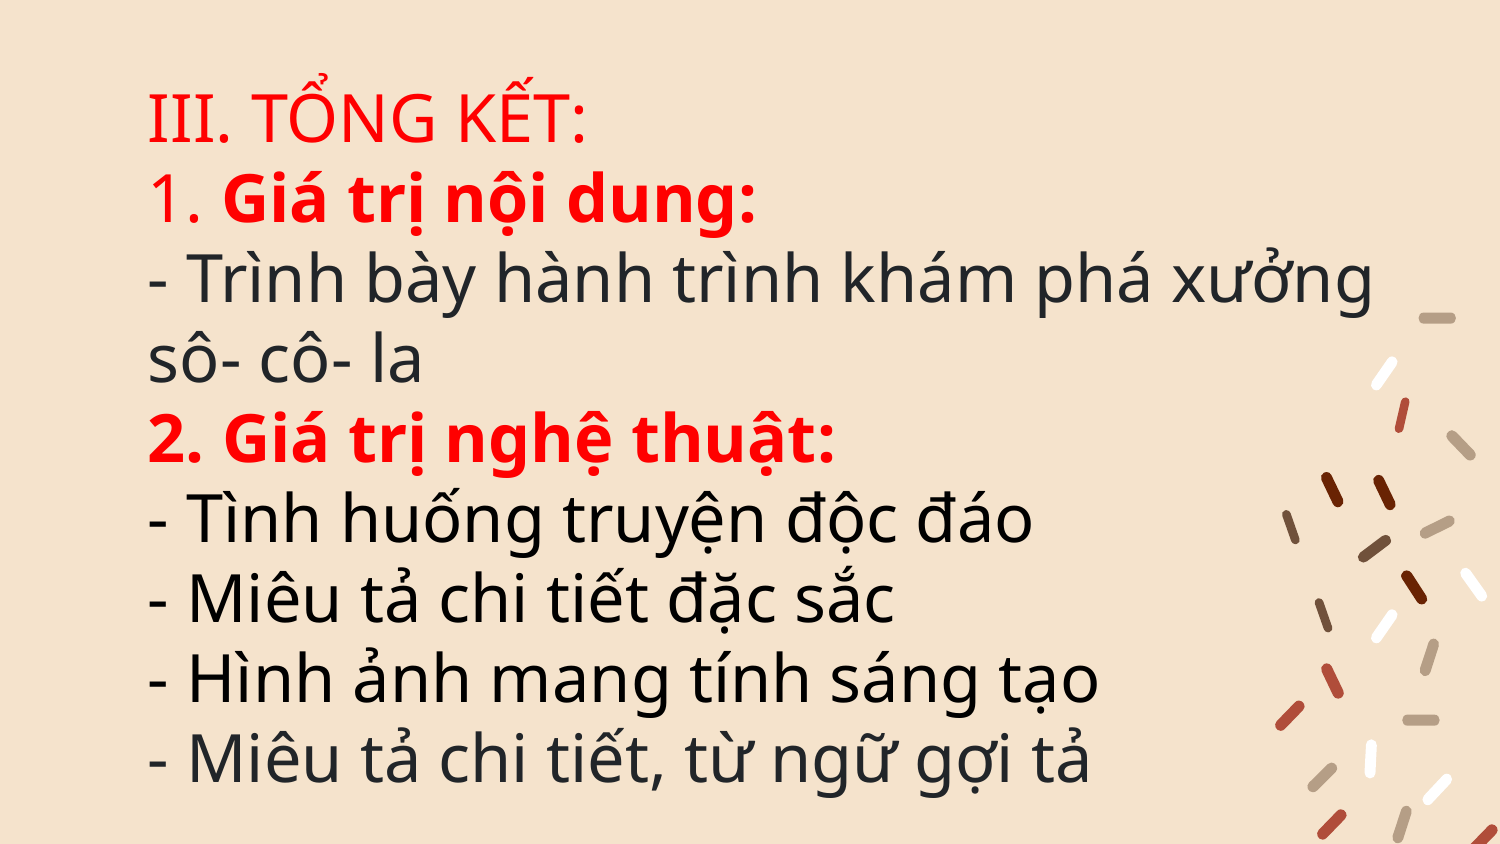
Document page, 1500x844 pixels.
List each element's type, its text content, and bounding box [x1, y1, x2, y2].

title III. TỔNG KẾT: 1. Giá trị nội dung: - Trình bày hành trình khám phá xưởng sô- cô- la 2. Giá trị nghệ thuật: - Tình huống truyện độc đáo - Miêu tả chi tiết đặc sắc - Hình ảnh mang tính sáng tạo - Miêu tả chi tiết, từ ngữ gợi tả [132, 60, 1427, 190]
